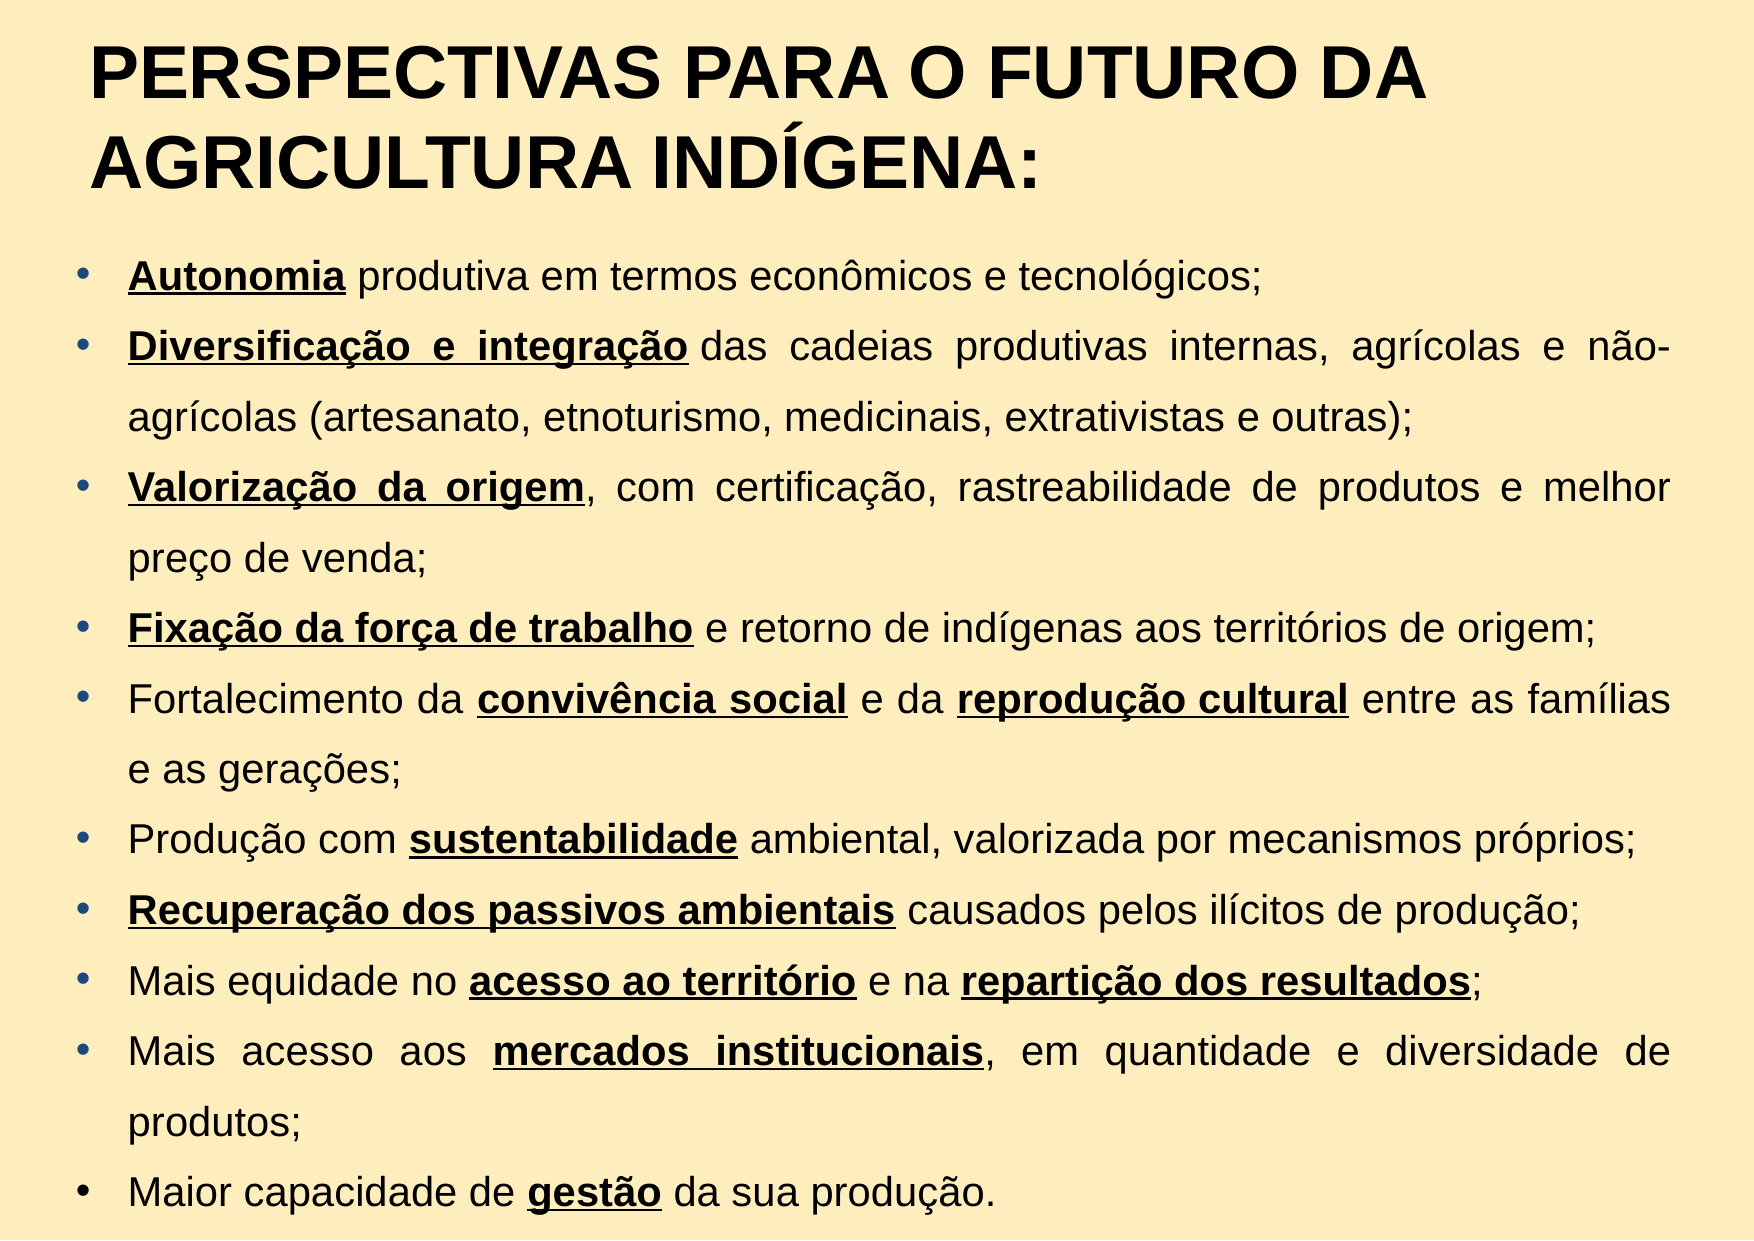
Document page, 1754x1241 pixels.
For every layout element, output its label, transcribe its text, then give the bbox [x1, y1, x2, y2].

text_box Autonomia produtiva em termos econômicos e tecnológicos; Diversificação e integração das cadeias produtivas internas, agrícolas e não-agrícolas (artesanato, etnoturismo, medicinais, extrativistas e outras); Valorização da origem, com certificação, rastreabilidade de produtos e melhor preço de venda; Fixação da força de trabalho e retorno de indígenas aos territórios de origem; Fortalecimento da convivência social e da reprodução cultural entre as famílias e as gerações; Produção com sustentabilidade ambiental, valorizada por mecanismos próprios; Recuperação dos passivos ambientais causados pelos ilícitos de produção; Mais equidade no acesso ao território e na repartição dos resultados; Mais acesso aos mercados institucionais, em quantidade e diversidade de produtos; Maior capacidade de gestão da sua produção. [56, 220, 1687, 1212]
text_box PERSPECTIVAS PARA O FUTURO DA AGRICULTURA INDÍGENA: [74, 16, 1687, 169]
